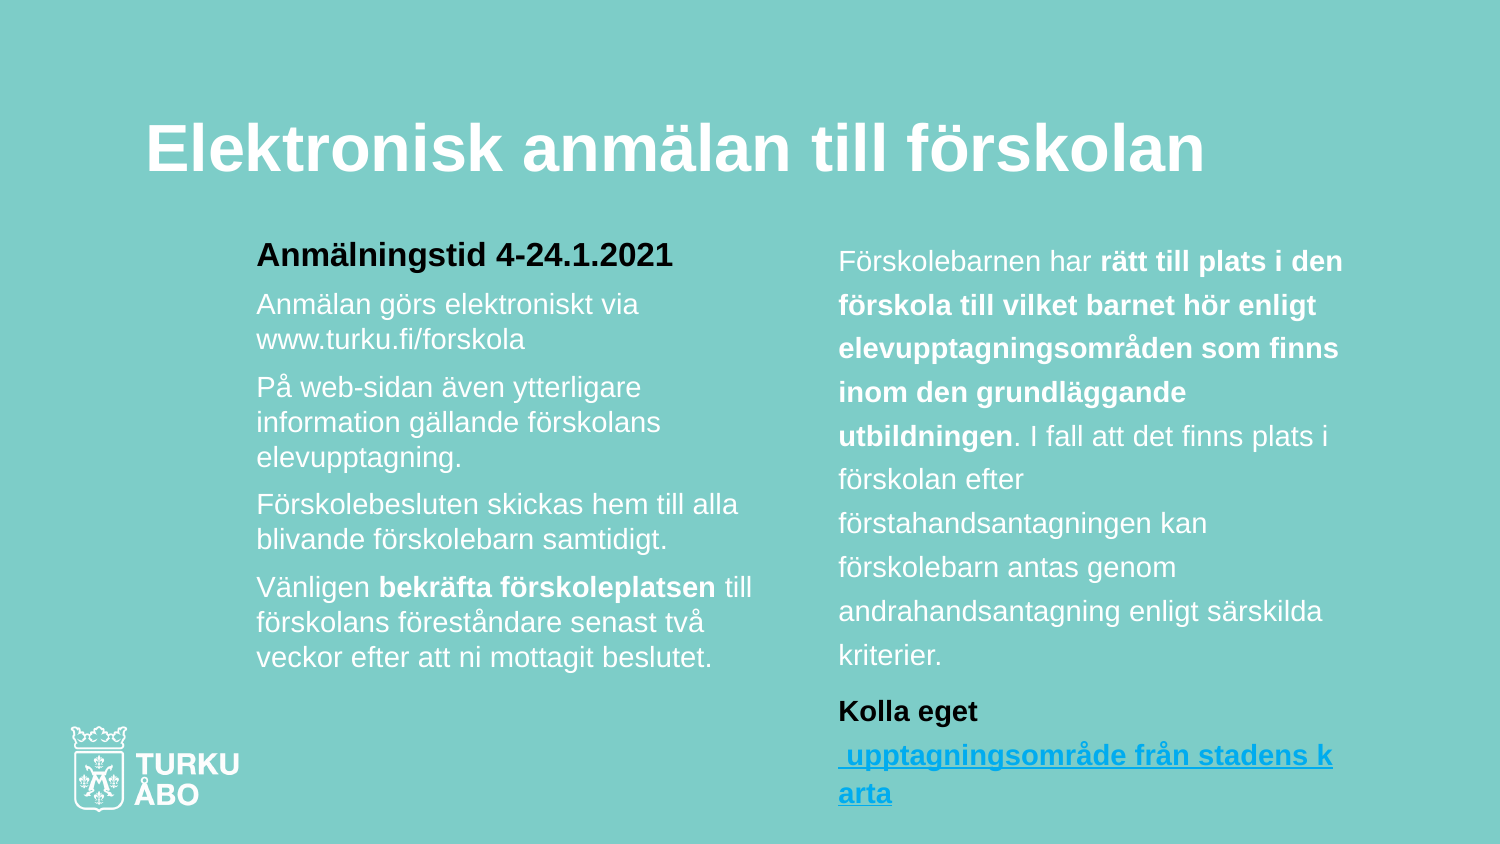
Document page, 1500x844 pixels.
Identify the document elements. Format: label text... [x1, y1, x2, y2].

picture [70, 725, 239, 813]
list Förskolebarnen har rätt till plats i den förskola till vilket barnet hör enligt elevupptagningsområden som finns inom den grundläggande utbildningen. I fall att det finns plats i förskolan efter förstahandsantagningen kan förskolebarn antas genom andrahandsantagning enligt särskilda kriterier. Kolla eget upptagningsområde från stadens karta [838, 225, 1362, 734]
title Elektronisk anmälan till förskolan [145, 62, 1362, 186]
list Anmälningstid 4-24.1.2021 Anmälan görs elektroniskt via www.turku.fi/forskola På web-sidan även ytterligare information gällande förskolans elevupptagning. Förskolebesluten skickas hem till alla blivande förskolebarn samtidigt. Vänligen bekräfta förskoleplatsen till förskolans föreståndare senast två veckor efter att ni mottagit beslutet. [256, 225, 799, 725]
